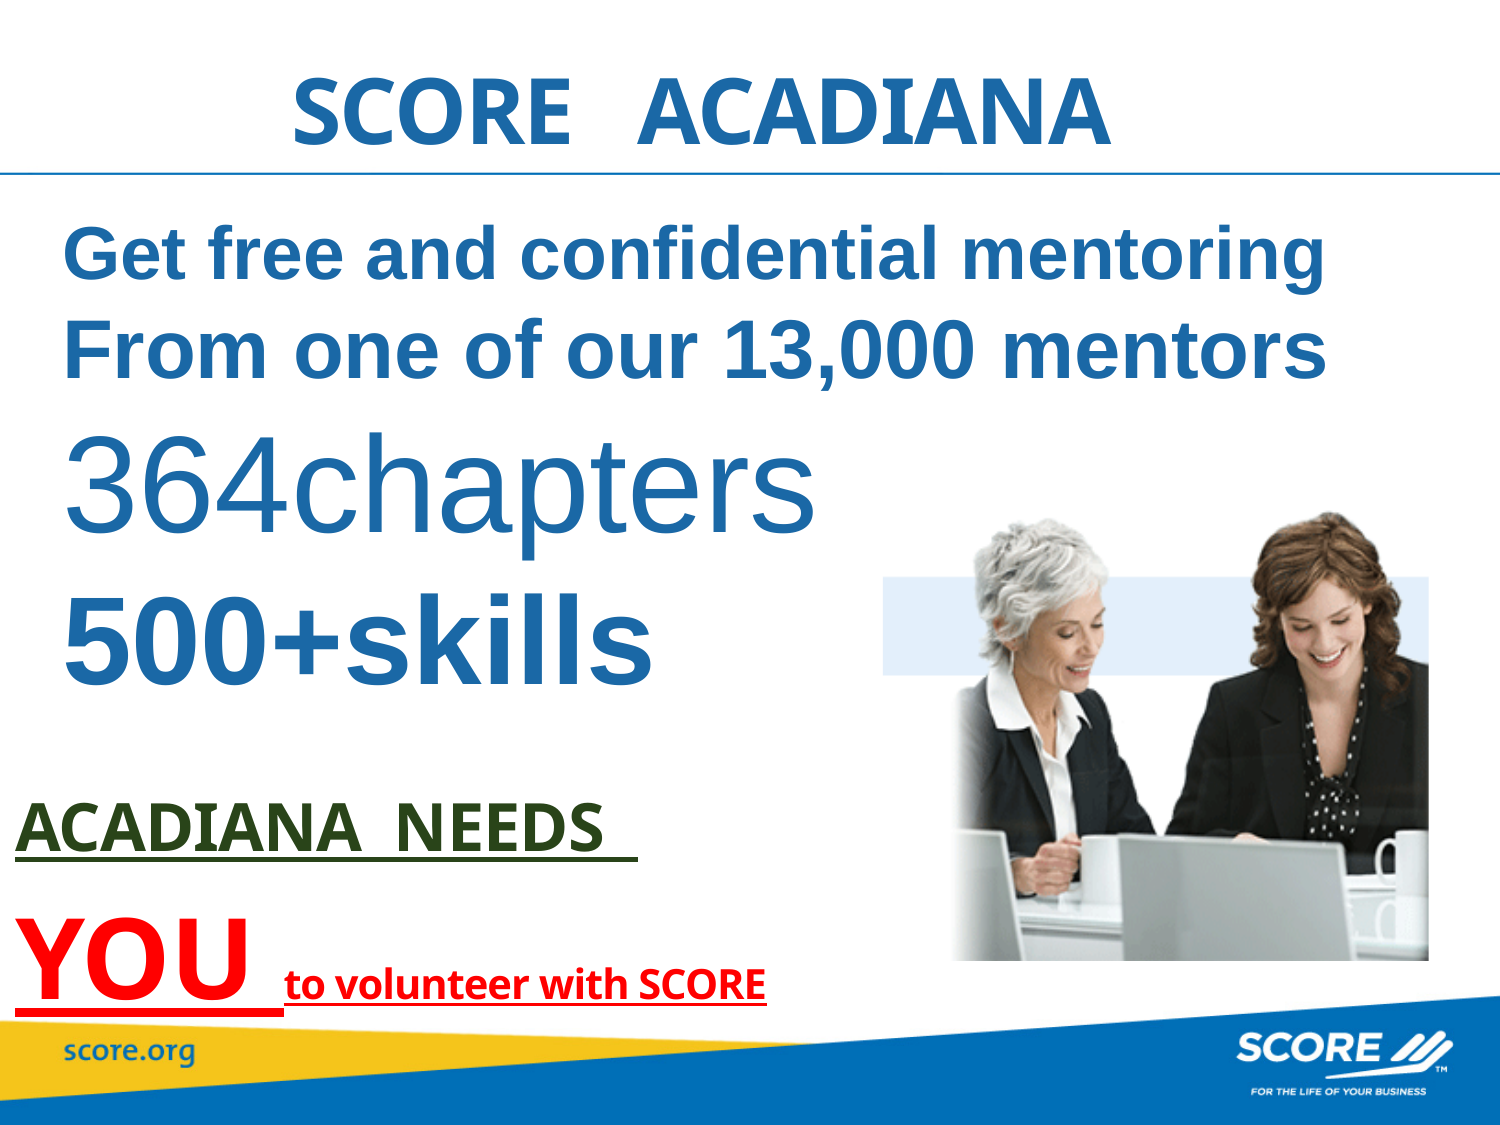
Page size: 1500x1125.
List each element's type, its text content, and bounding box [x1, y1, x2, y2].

picture [0, 0, 1500, 1125]
title SCORE ACADIANA [251, 77, 1152, 171]
list ACADIANA NEEDS YOU to volunteer with SCORE [0, 777, 877, 961]
text_box Get free and confidential mentoring From one of our 13,000 mentors 364chapters 500+skills [47, 197, 1443, 717]
